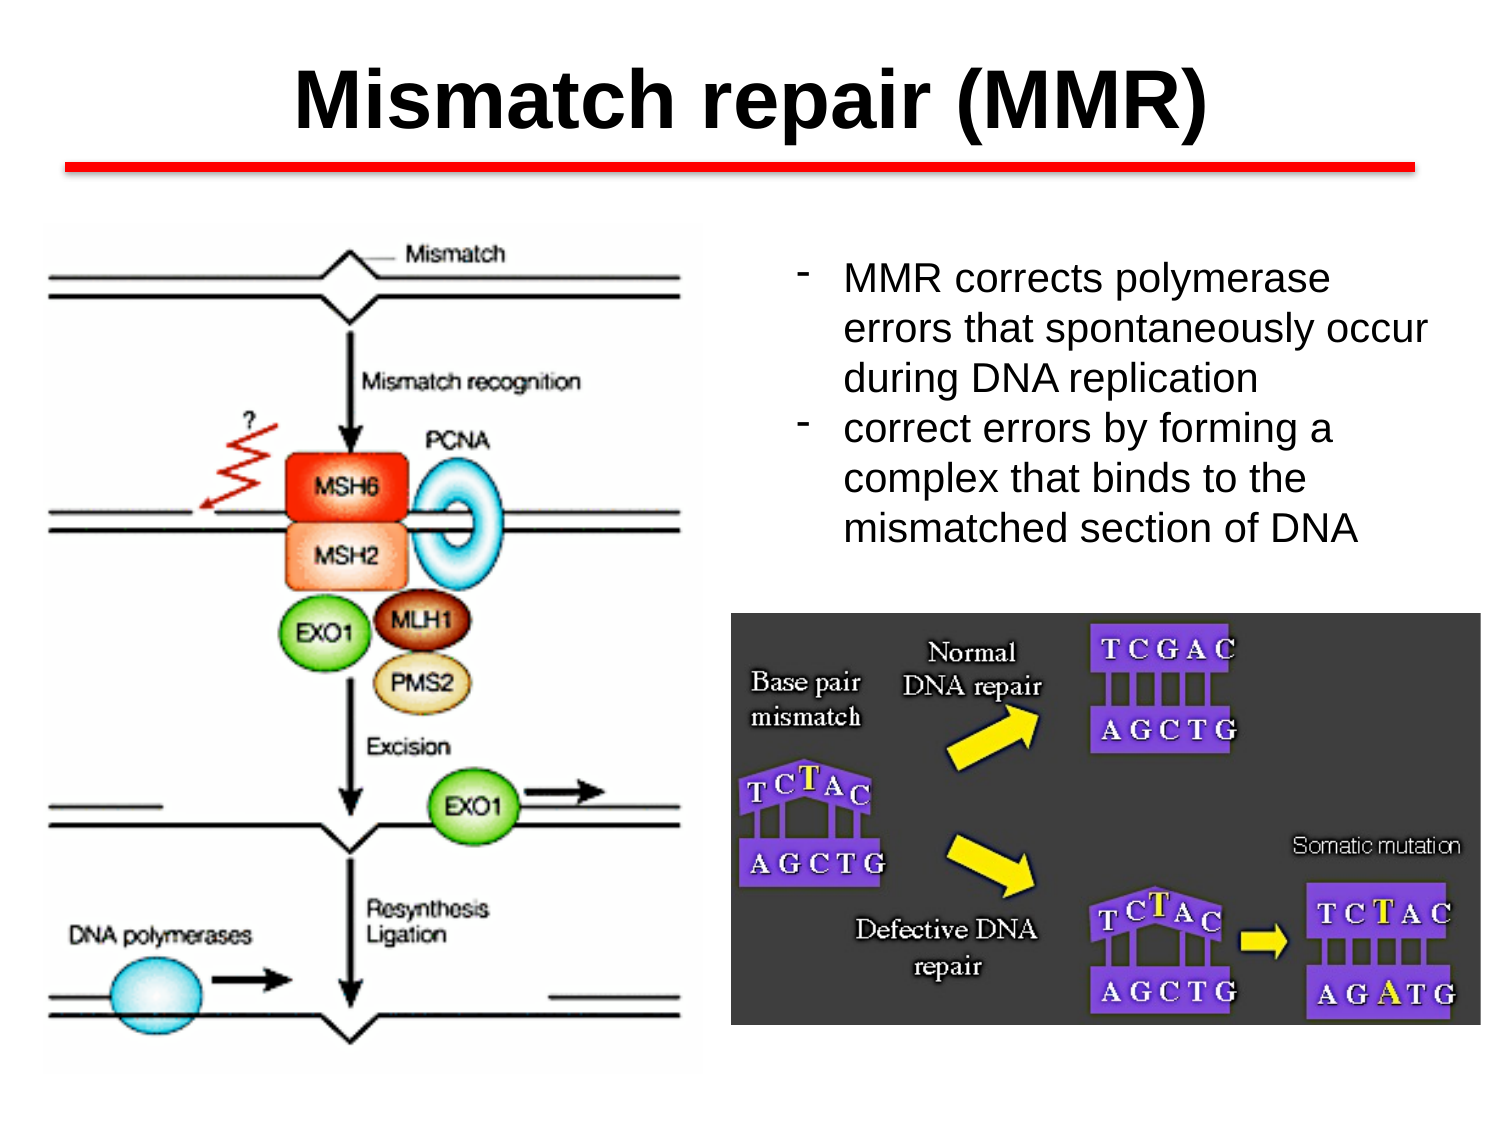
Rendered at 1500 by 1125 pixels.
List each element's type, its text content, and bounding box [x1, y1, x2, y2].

picture [43, 223, 704, 1074]
text_box MMR corrects polymerase errors that spontaneously occur during DNA replication correct errors by forming a complex that binds to the mismatched section of DNA [781, 243, 1446, 559]
picture [730, 613, 1481, 1025]
text_box Mismatch repair (MMR) [10, 37, 1494, 187]
